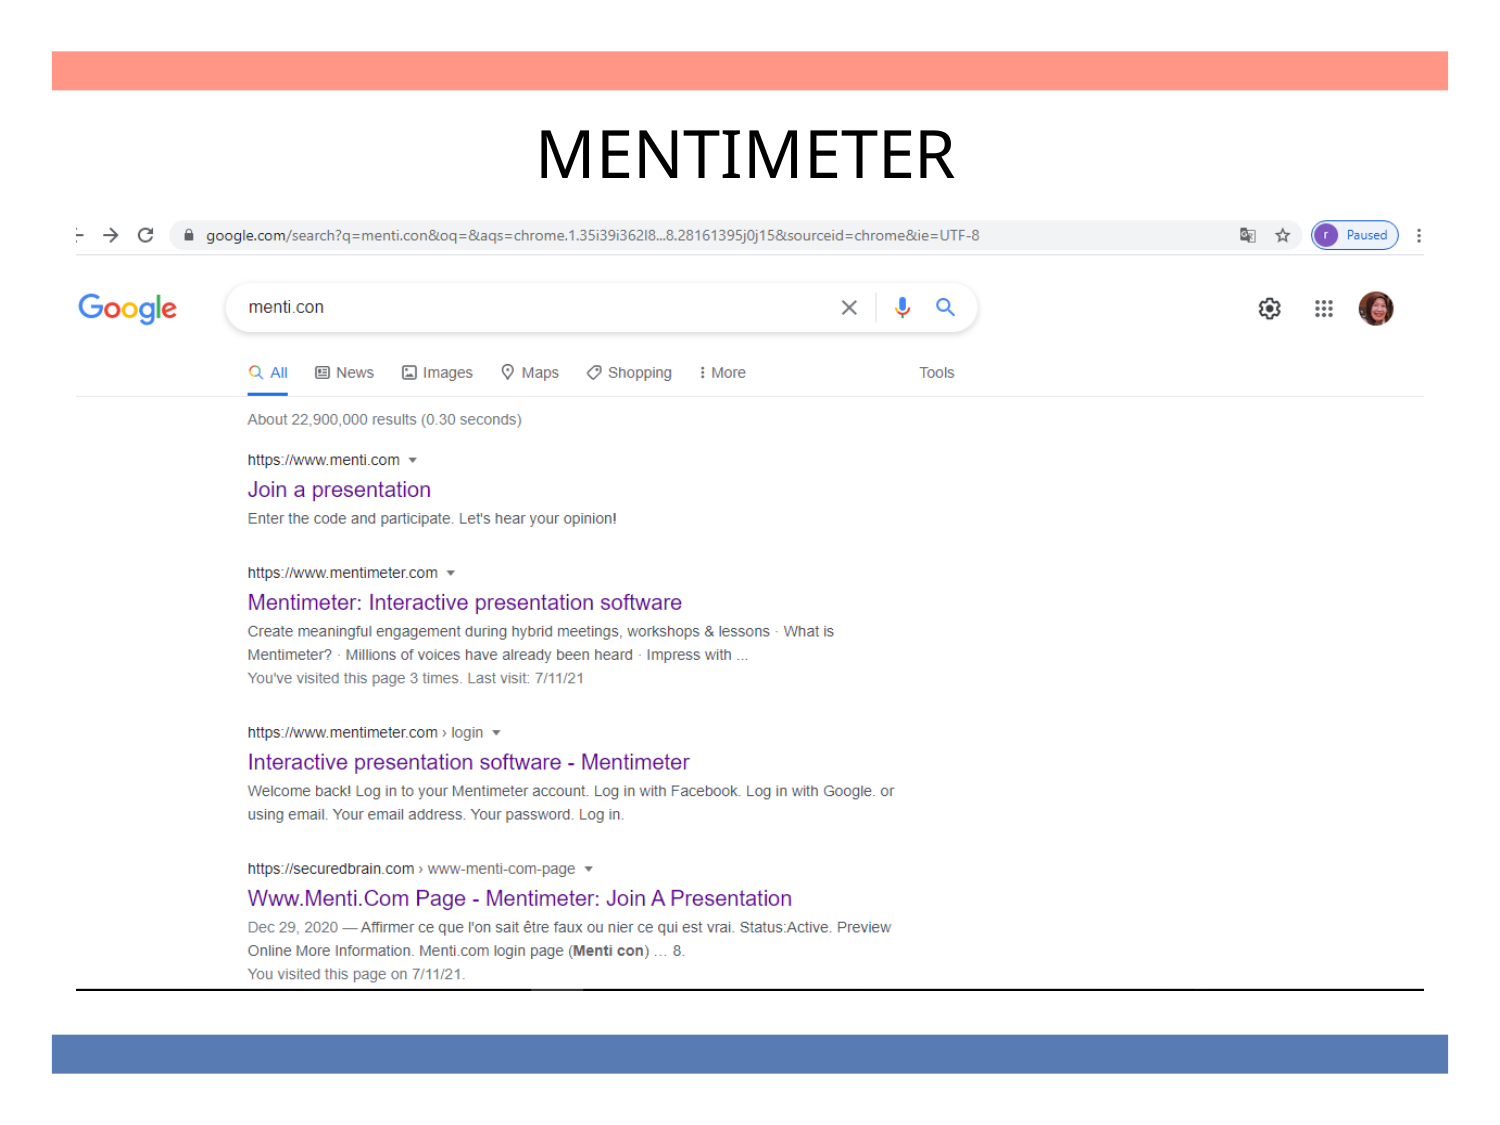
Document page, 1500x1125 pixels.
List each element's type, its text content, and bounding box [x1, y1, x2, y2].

title MENTIMETER [57, 97, 1436, 253]
picture [76, 216, 1424, 991]
